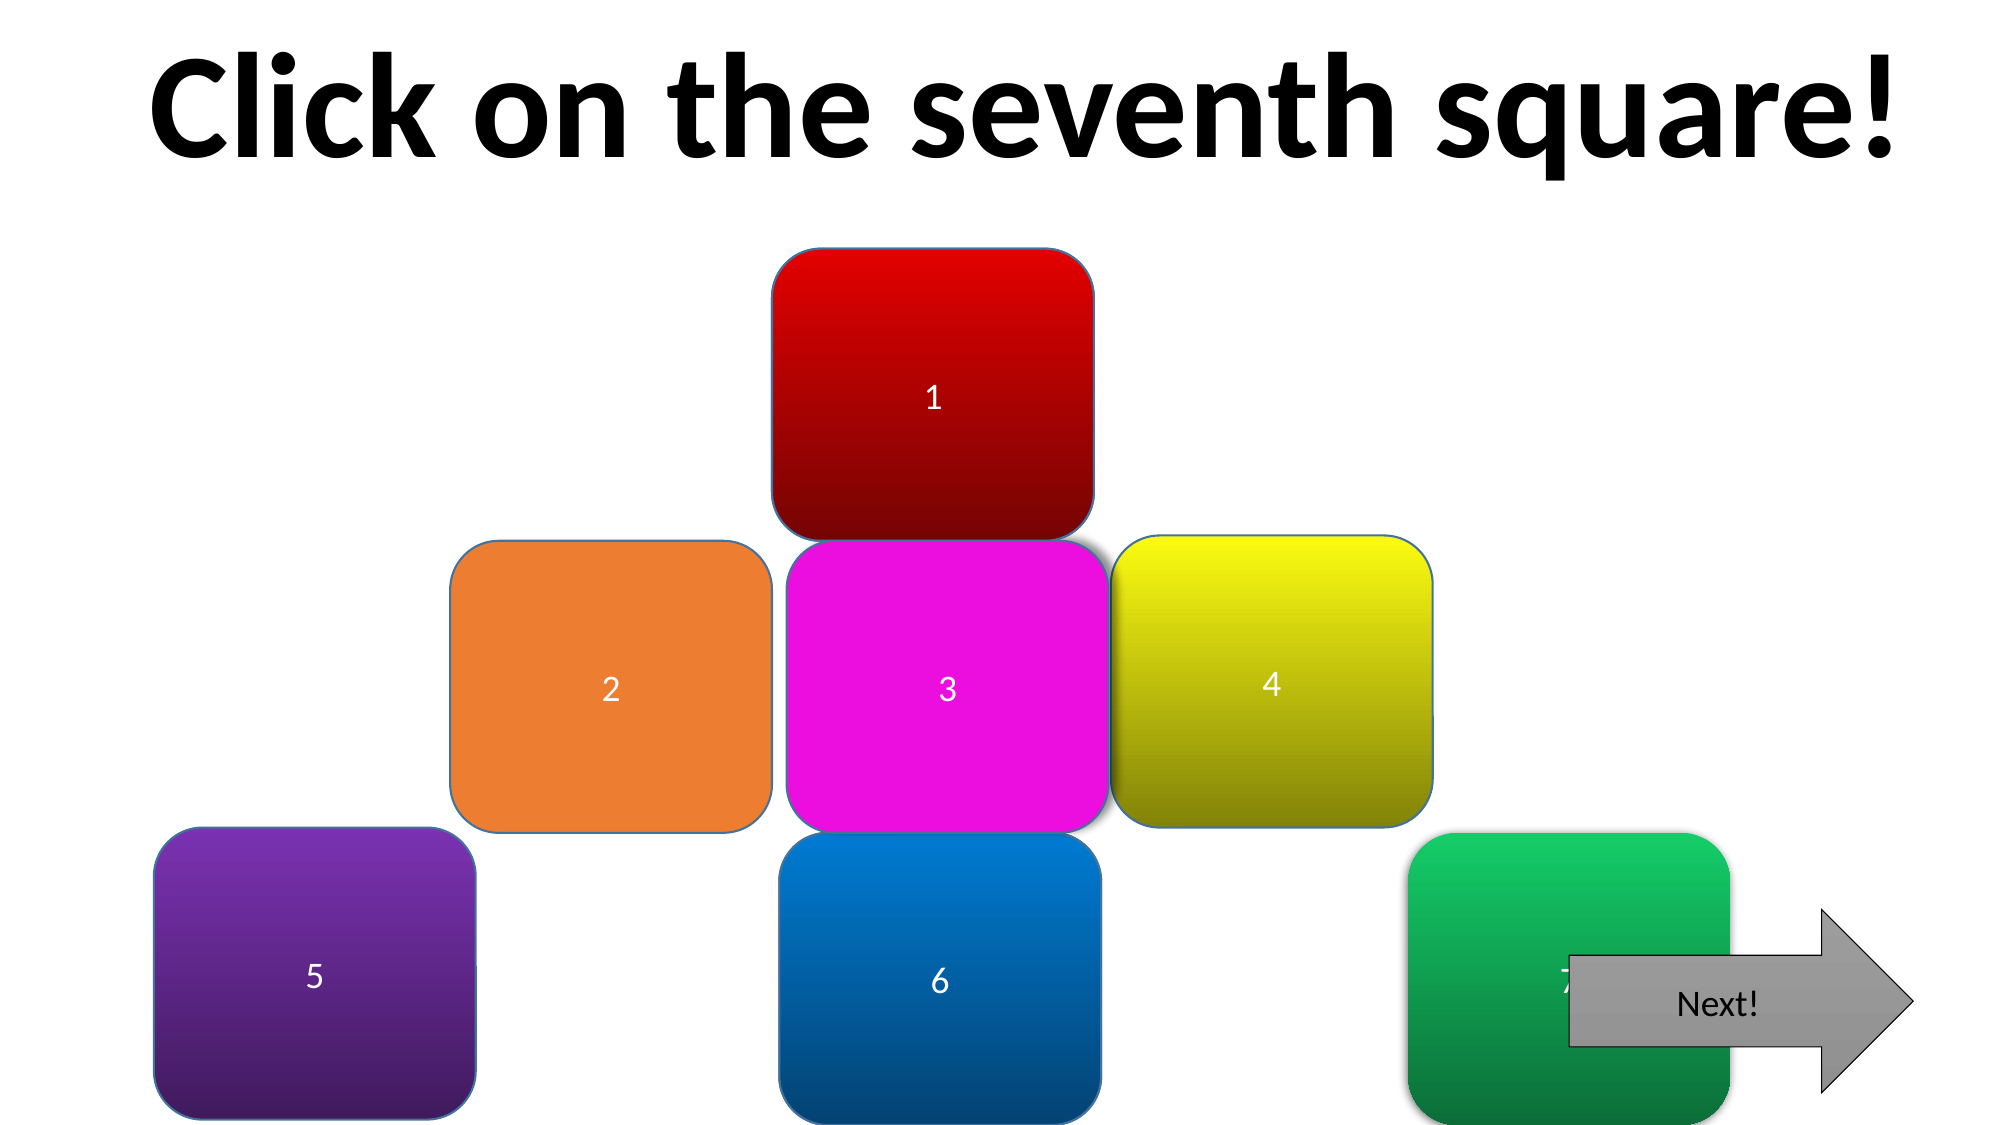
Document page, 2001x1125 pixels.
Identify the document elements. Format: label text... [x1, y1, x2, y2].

text_box 3 [785, 539, 1110, 834]
text_box 2 [449, 539, 774, 834]
text_box 4 [1116, 534, 1434, 829]
text_box 5 [152, 826, 477, 1121]
text_box 7 [1408, 832, 1731, 1125]
text_box Click on the seventh square! [135, 0, 1920, 195]
text_box 1 [770, 247, 1095, 542]
text_box Next! [1568, 908, 1915, 1094]
text_box 6 [778, 832, 1103, 1125]
